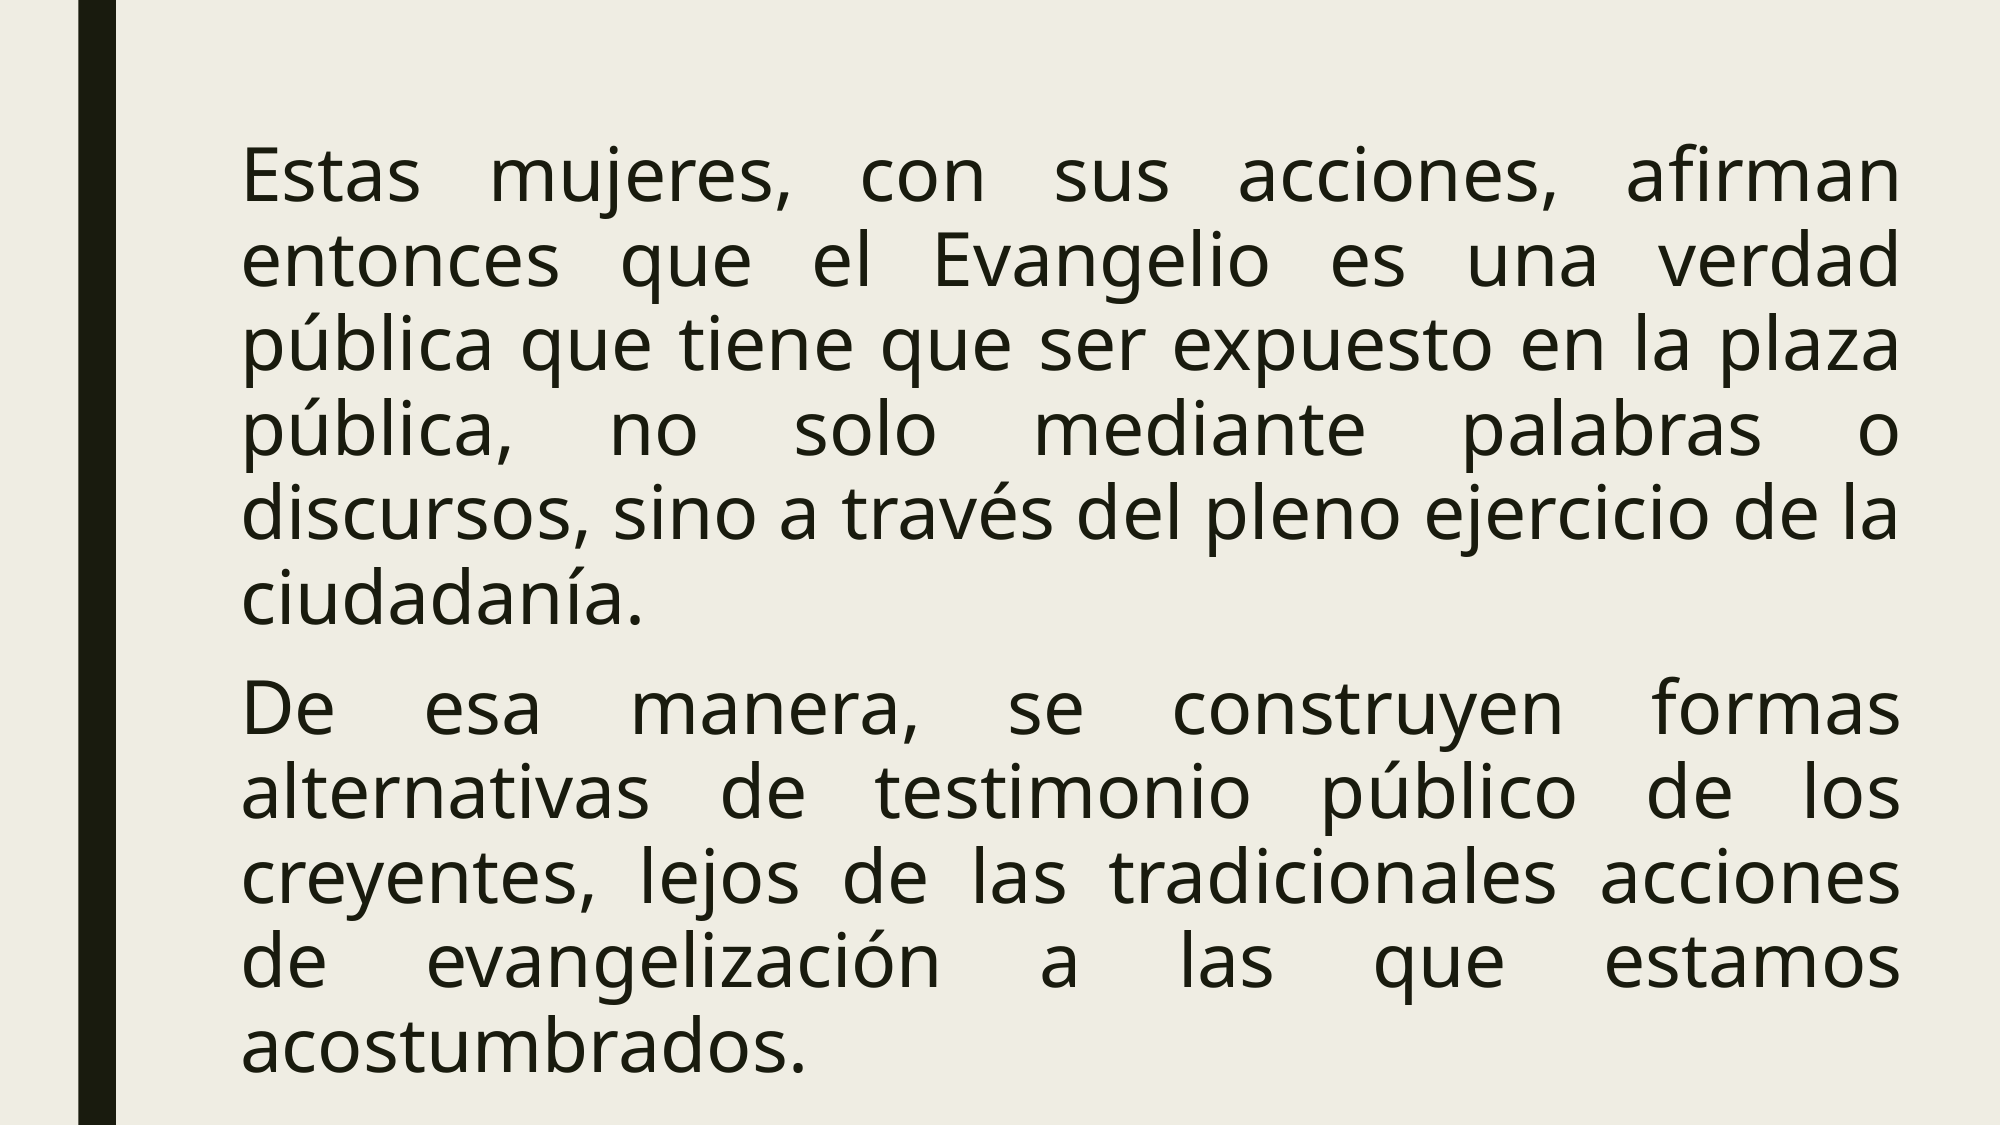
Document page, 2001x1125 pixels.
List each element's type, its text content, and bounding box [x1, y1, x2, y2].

list Estas mujeres, con sus acciones, afirman entonces que el Evangelio es una verdad pública que tiene que ser expuesto en la plaza pública, no solo mediante palabras o discursos, sino a través del pleno ejercicio de la ciudadanía. De esa manera, se construyen formas alternativas de testimonio público de los creyentes, lejos de las tradicionales acciones de evangelización a las que estamos acostumbrados. [225, 76, 1919, 1042]
